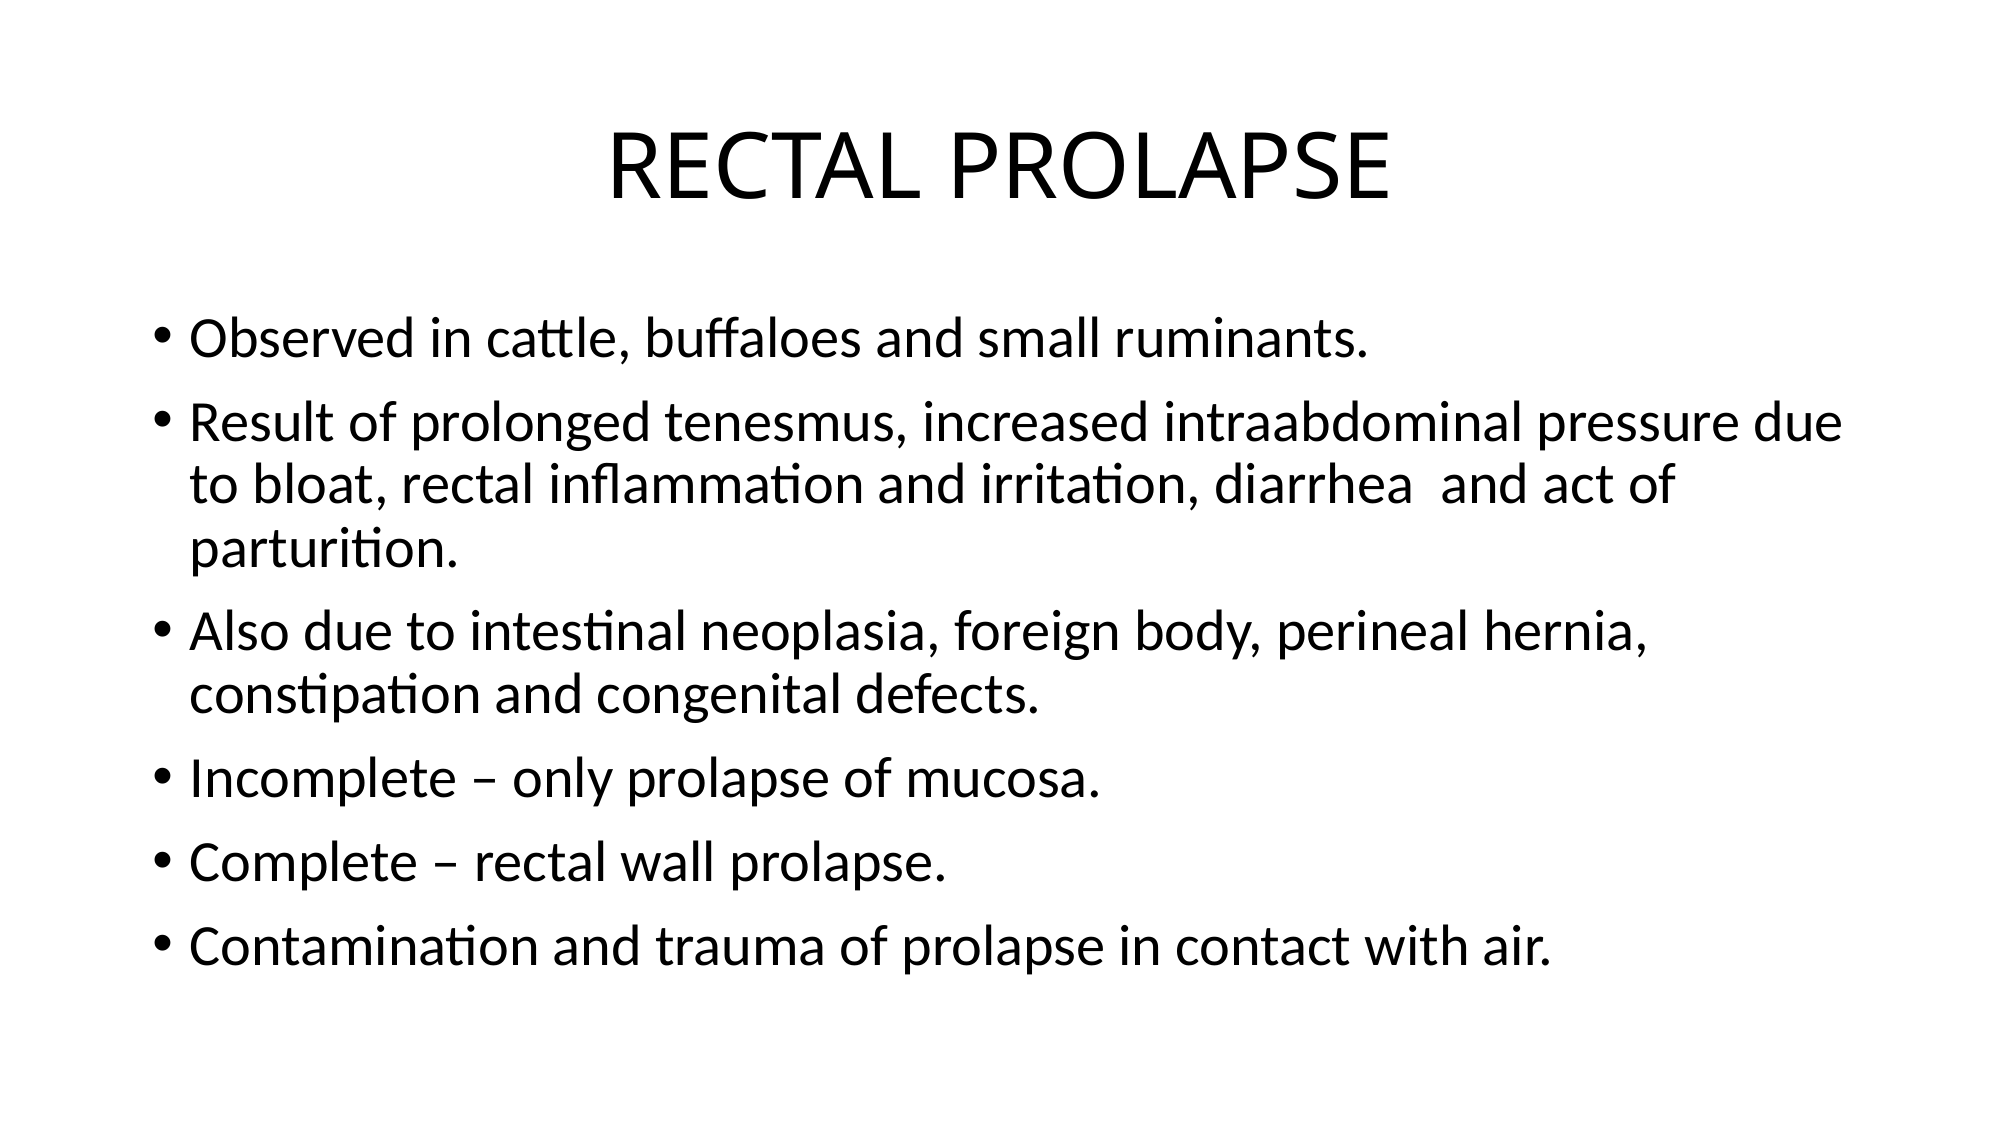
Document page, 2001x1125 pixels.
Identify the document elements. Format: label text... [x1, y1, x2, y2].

title RECTAL PROLAPSE [137, 59, 1863, 278]
list Observed in cattle, buffaloes and small ruminants. Result of prolonged tenesmus, increased intraabdominal pressure due to bloat, rectal inflammation and irritation, diarrhea and act of parturition. Also due to intestinal neoplasia, foreign body, perineal hernia, constipation and congenital defects. Incomplete – only prolapse of mucosa. Complete – rectal wall prolapse. Contamination and trauma of prolapse in contact with air. [137, 299, 1863, 1014]
